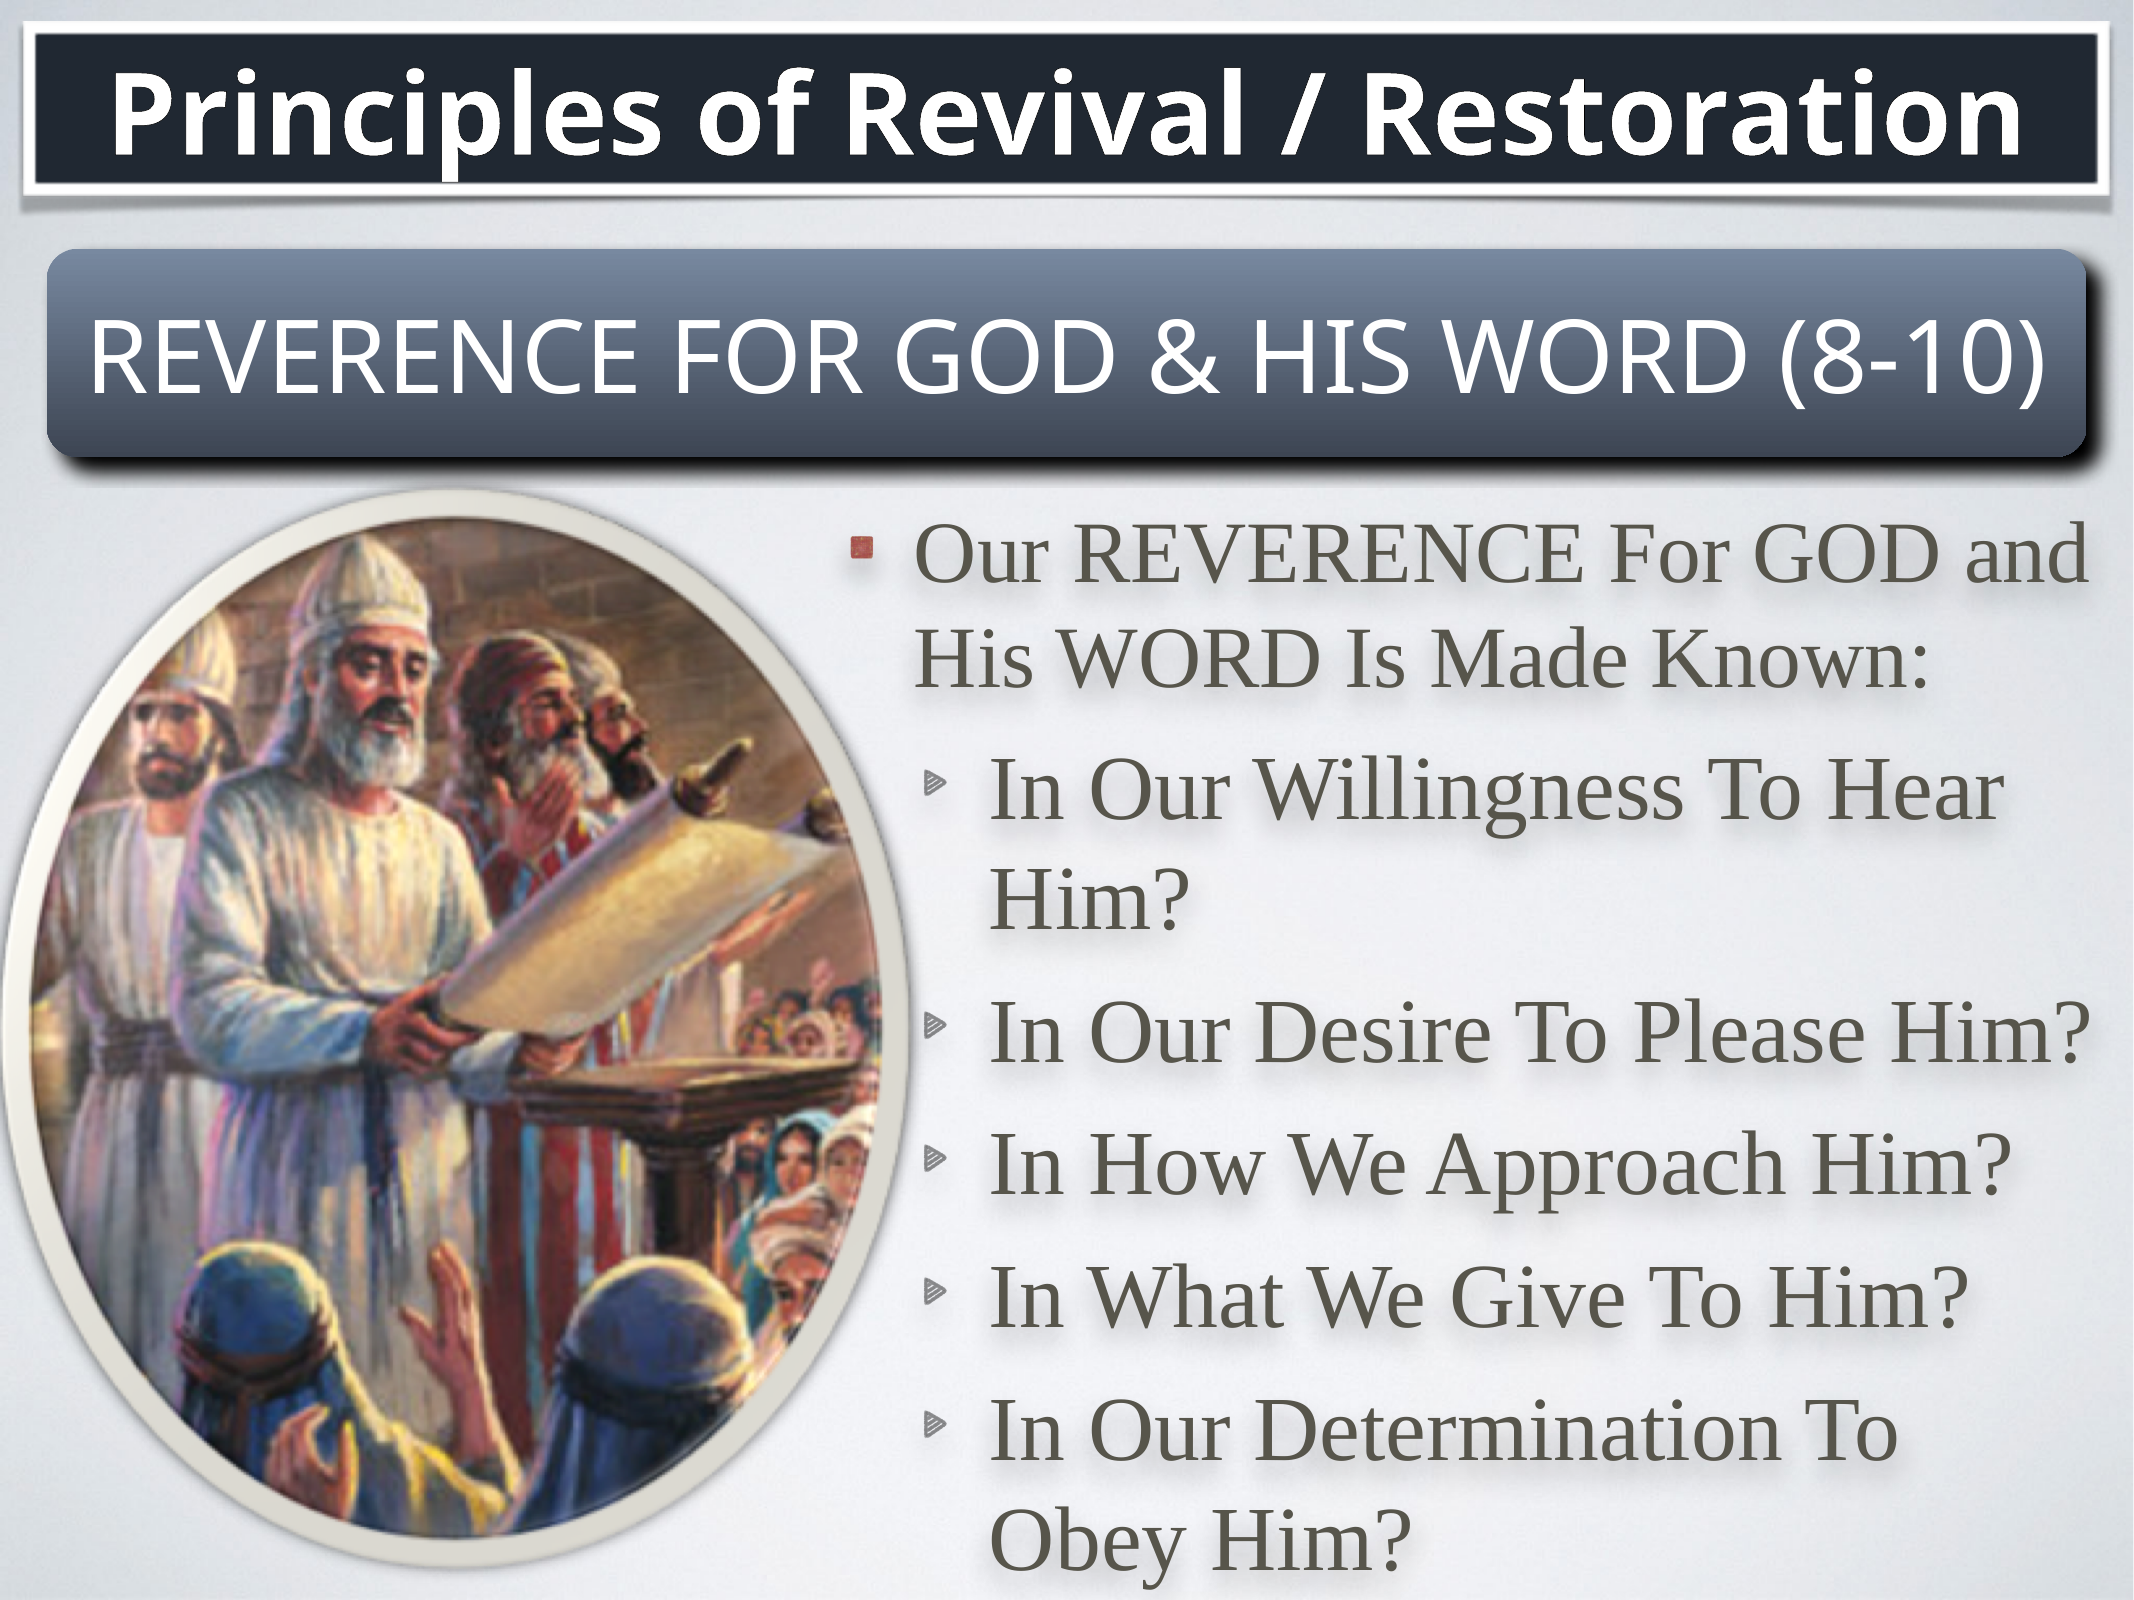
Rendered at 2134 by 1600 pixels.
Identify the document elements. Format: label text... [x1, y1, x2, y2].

text_box Reverence For God & His Word (8-10) [46, 248, 2087, 457]
text_box Our REVERENCE For GOD and His WORD Is Made Known: In Our Willingness To Hear Him? In Our Desire To Please Him? In How We Approach Him? In What We Give To Him? In Our Determination To Obey Him? [840, 486, 2113, 1598]
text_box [16, 21, 2117, 220]
picture [0, 0, 2134, 1600]
